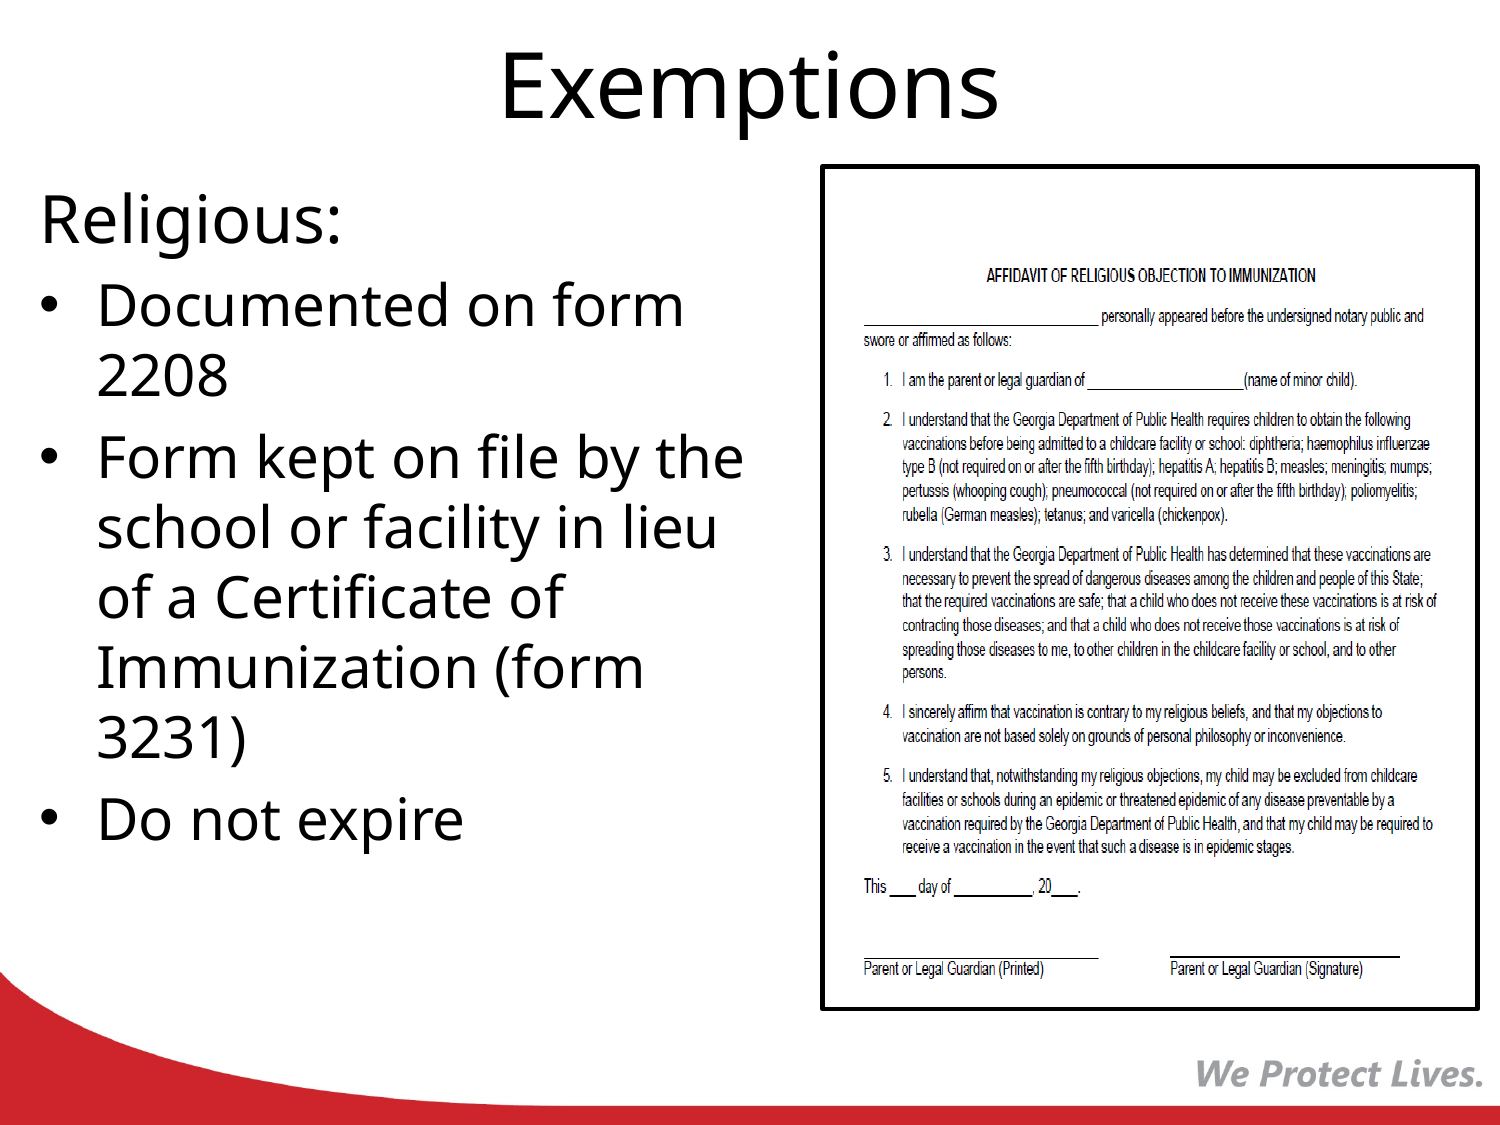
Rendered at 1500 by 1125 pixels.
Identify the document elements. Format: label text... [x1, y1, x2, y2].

title Exemptions [24, 0, 1475, 164]
picture [0, 0, 1500, 1125]
picture [824, 168, 1476, 1007]
list Religious: Documented on form 2208 Form kept on file by the school or facility in lieu of a Certificate of Immunization (form 3231) Do not expire [24, 169, 788, 912]
